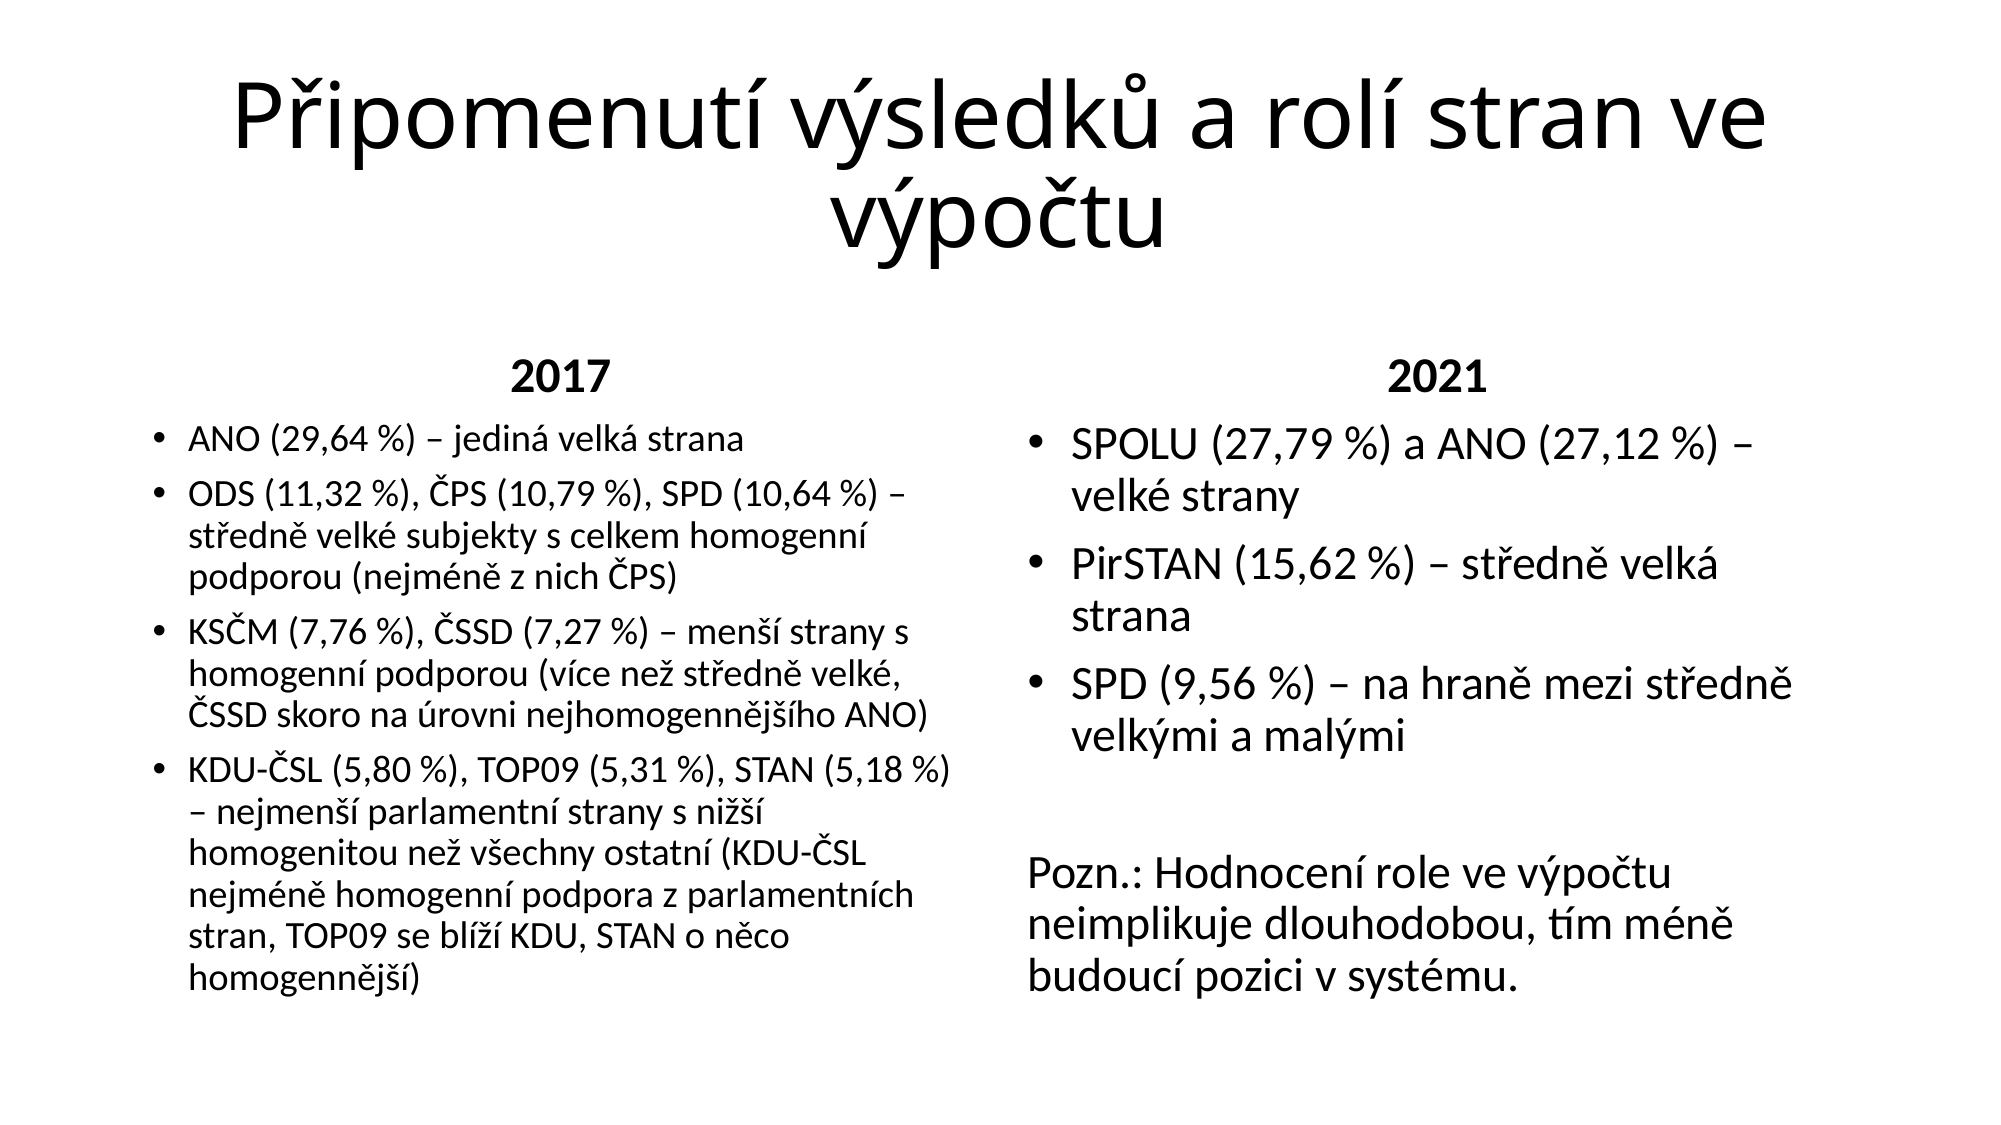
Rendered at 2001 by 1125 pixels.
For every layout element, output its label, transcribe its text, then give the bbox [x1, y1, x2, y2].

list 2021 [1012, 275, 1863, 410]
list 2017 [137, 275, 984, 410]
list ANO (29,64 %) – jediná velká strana ODS (11,32 %), ČPS (10,79 %), SPD (10,64 %) – středně velké subjekty s celkem homogenní podporou (nejméně z nich ČPS) KSČM (7,76 %), ČSSD (7,27 %) – menší strany s homogenní podporou (více než středně velké, ČSSD skoro na úrovni nejhomogennějšího ANO) KDU-ČSL (5,80 %), TOP09 (5,31 %), STAN (5,18 %) – nejmenší parlamentní strany s nižší homogenitou než všechny ostatní (KDU-ČSL nejméně homogenní podpora z parlamentních stran, TOP09 se blíží KDU, STAN o něco homogennější) [137, 410, 984, 1016]
title Připomenutí výsledků a rolí stran ve výpočtu [137, 59, 1863, 278]
list SPOLU (27,79 %) a ANO (27,12 %) – velké strany PirSTAN (15,62 %) – středně velká strana SPD (9,56 %) – na hraně mezi středně velkými a malými Pozn.: Hodnocení role ve výpočtu neimplikuje dlouhodobou, tím méně budoucí pozici v systému. [1012, 410, 1863, 1016]
